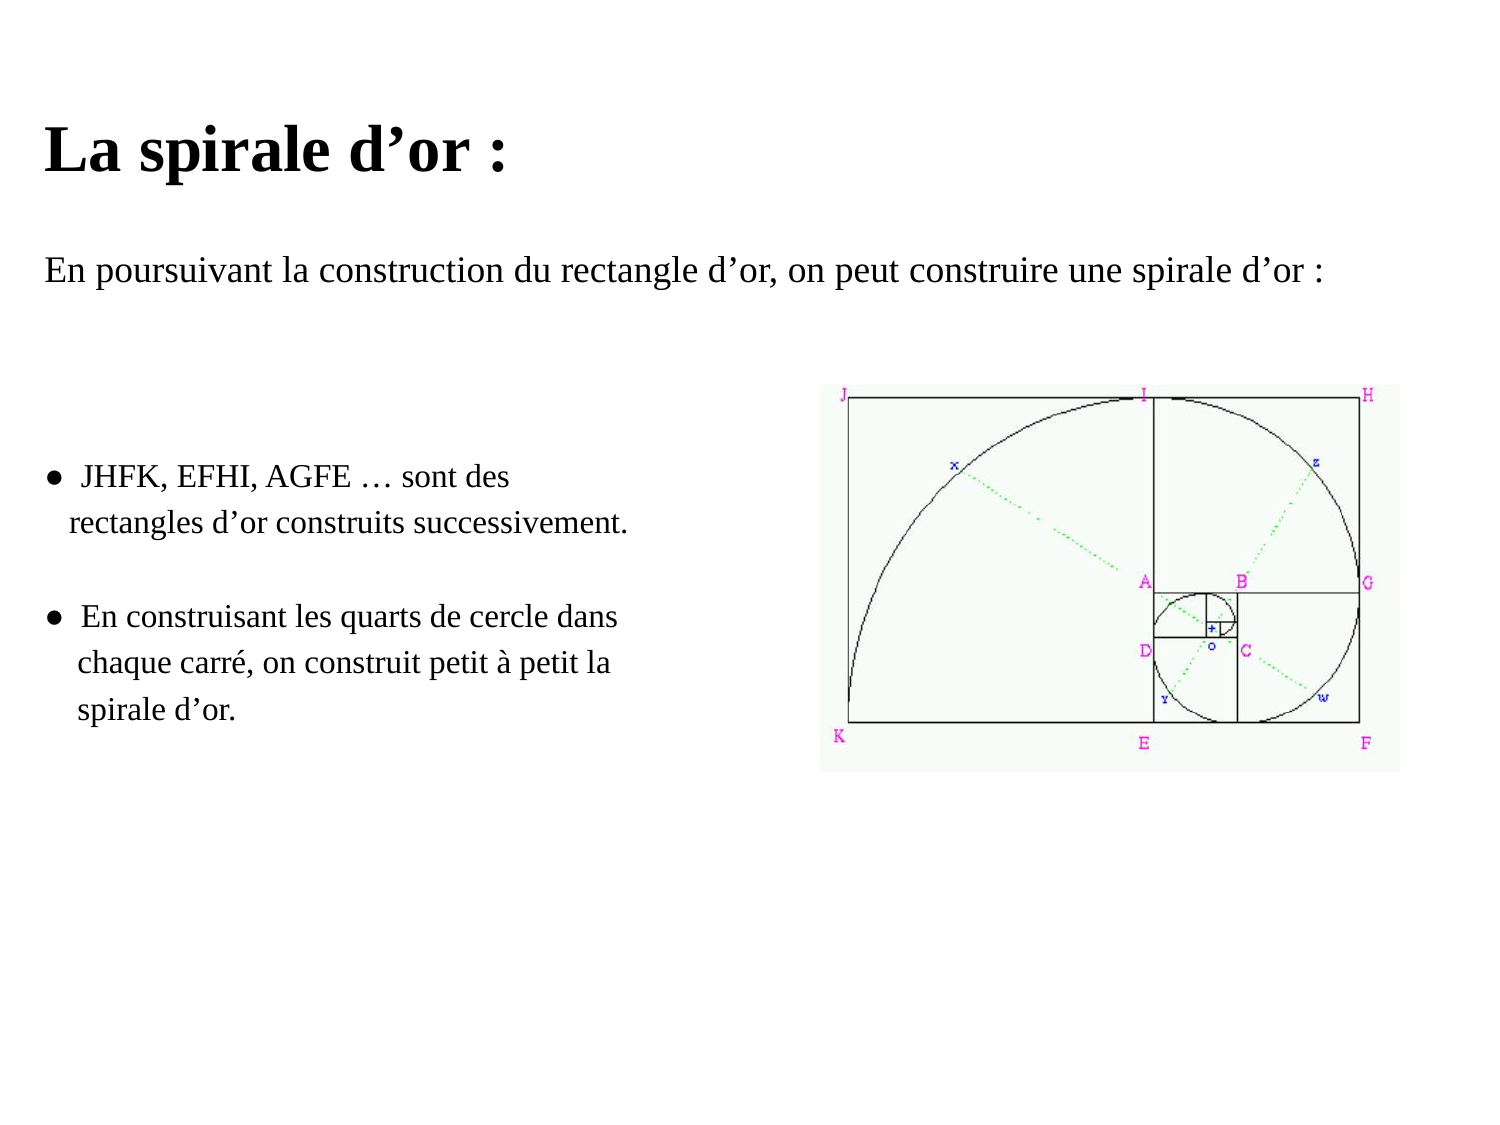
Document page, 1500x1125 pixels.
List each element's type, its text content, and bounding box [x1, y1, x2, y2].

picture [820, 385, 1400, 772]
list La spirale d’or : En poursuivant la construction du rectangle d’or, on peut construire une spirale d’or : ● JHFK, EFHI, AGFE … sont des rectangles d’or construits successivement. ● En construisant les quarts de cercle dans chaque carré, on construit petit à petit la spirale d’or. [29, 97, 1436, 1125]
